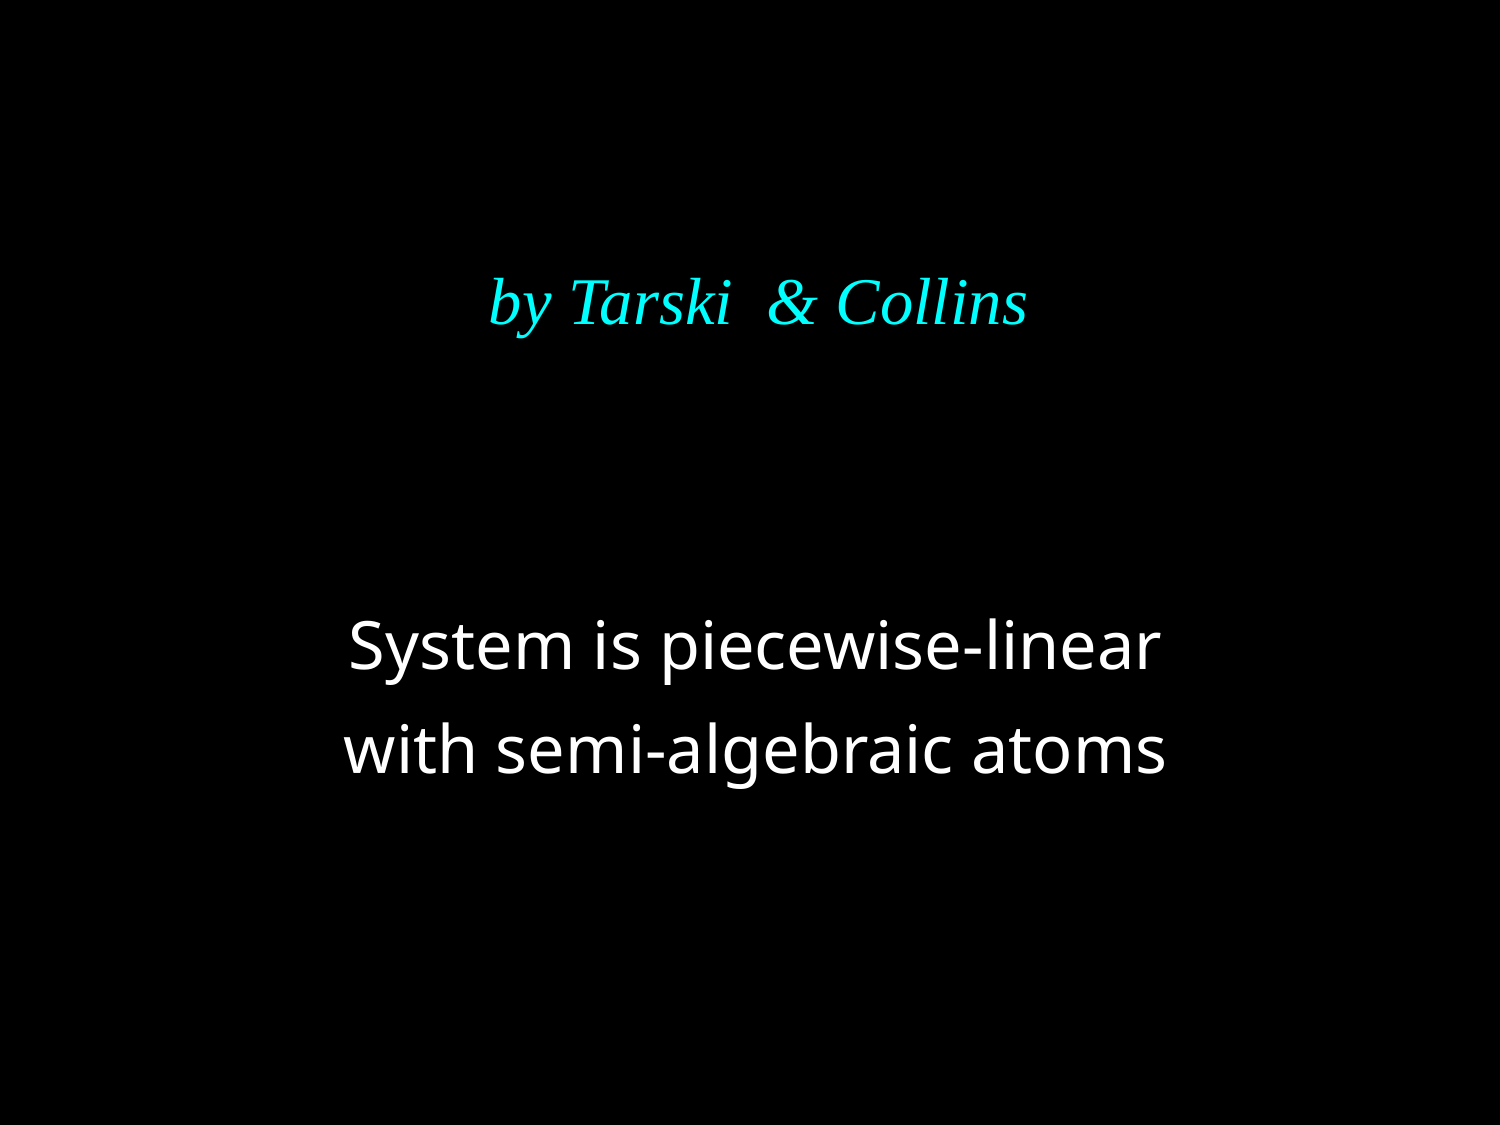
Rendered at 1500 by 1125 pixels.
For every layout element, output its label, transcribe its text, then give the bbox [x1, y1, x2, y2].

text_box by Tarski & Collins [151, 204, 1367, 353]
text_box System is piecewise-linear with semi-algebraic atoms [148, 608, 1364, 758]
